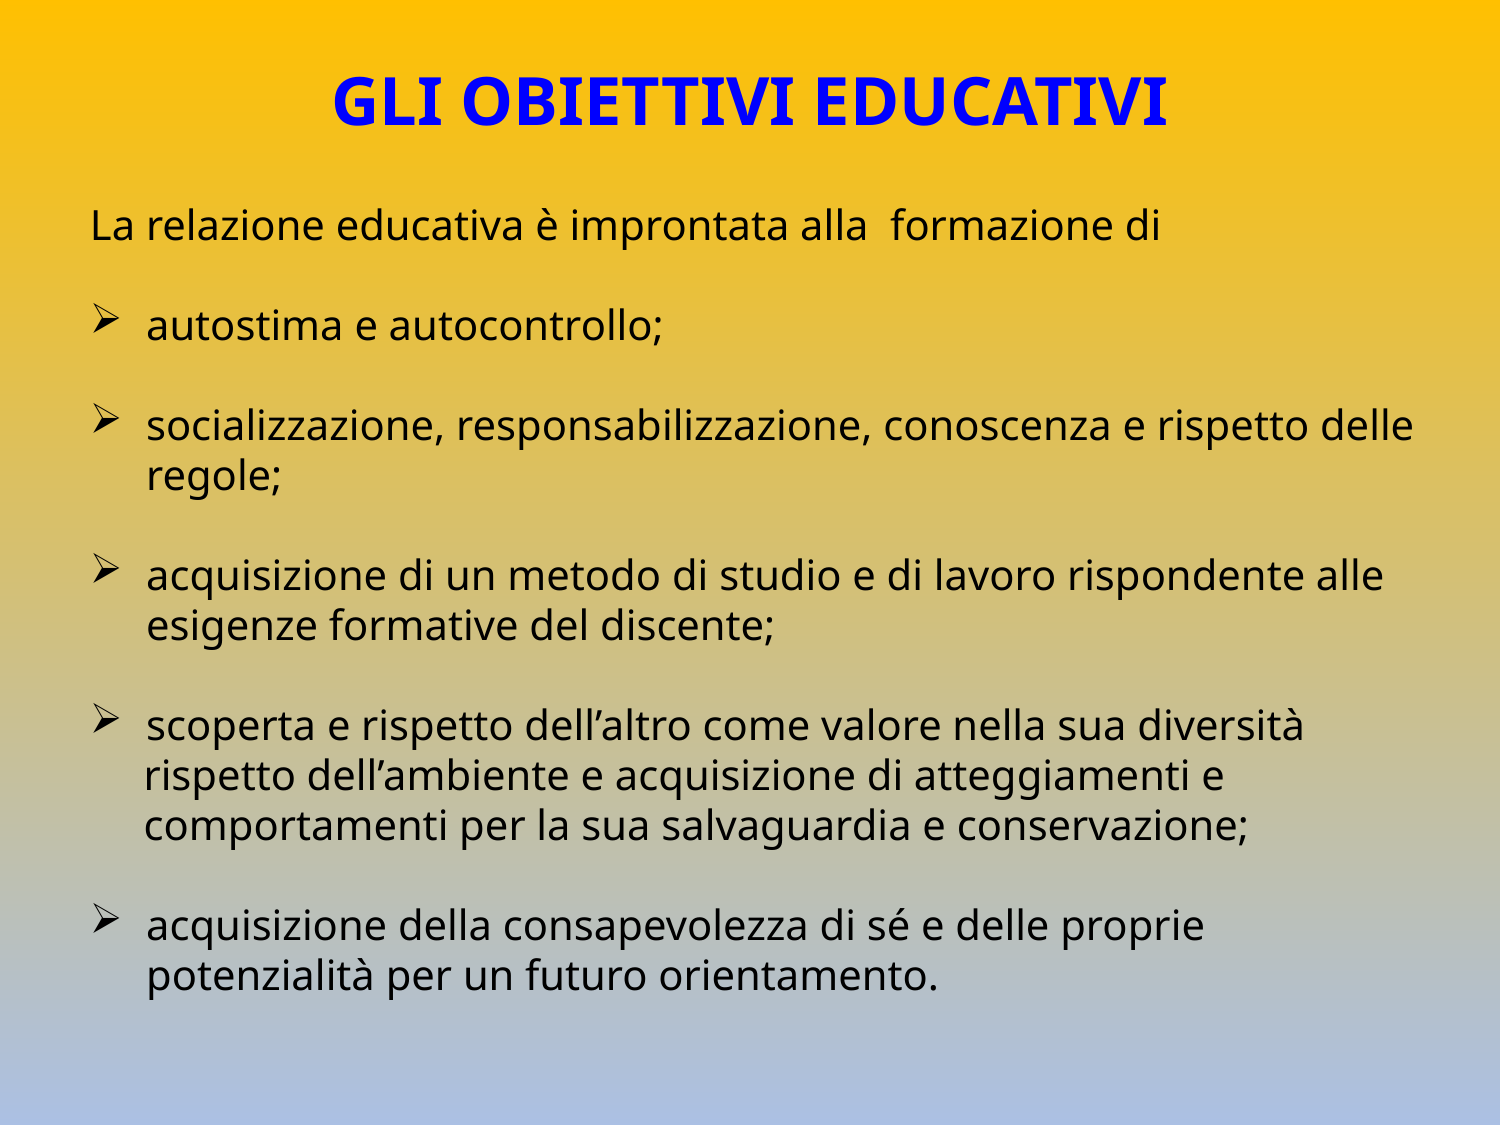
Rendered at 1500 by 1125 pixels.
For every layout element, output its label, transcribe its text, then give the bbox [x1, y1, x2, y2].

text_box La relazione educativa è improntata alla formazione di autostima e autocontrollo; socializzazione, responsabilizzazione, conoscenza e rispetto delle regole; acquisizione di un metodo di studio e di lavoro rispondente alle esigenze formative del discente; scoperta e rispetto dell’altro come valore nella sua diversità rispetto dell’ambiente e acquisizione di atteggiamenti e comportamenti per la sua salvaguardia e conservazione; acquisizione della consapevolezza di sé e delle proprie potenzialità per un futuro orientamento. [74, 191, 1452, 1007]
title GLI OBIETTIVI EDUCATIVI [75, 45, 1425, 191]
